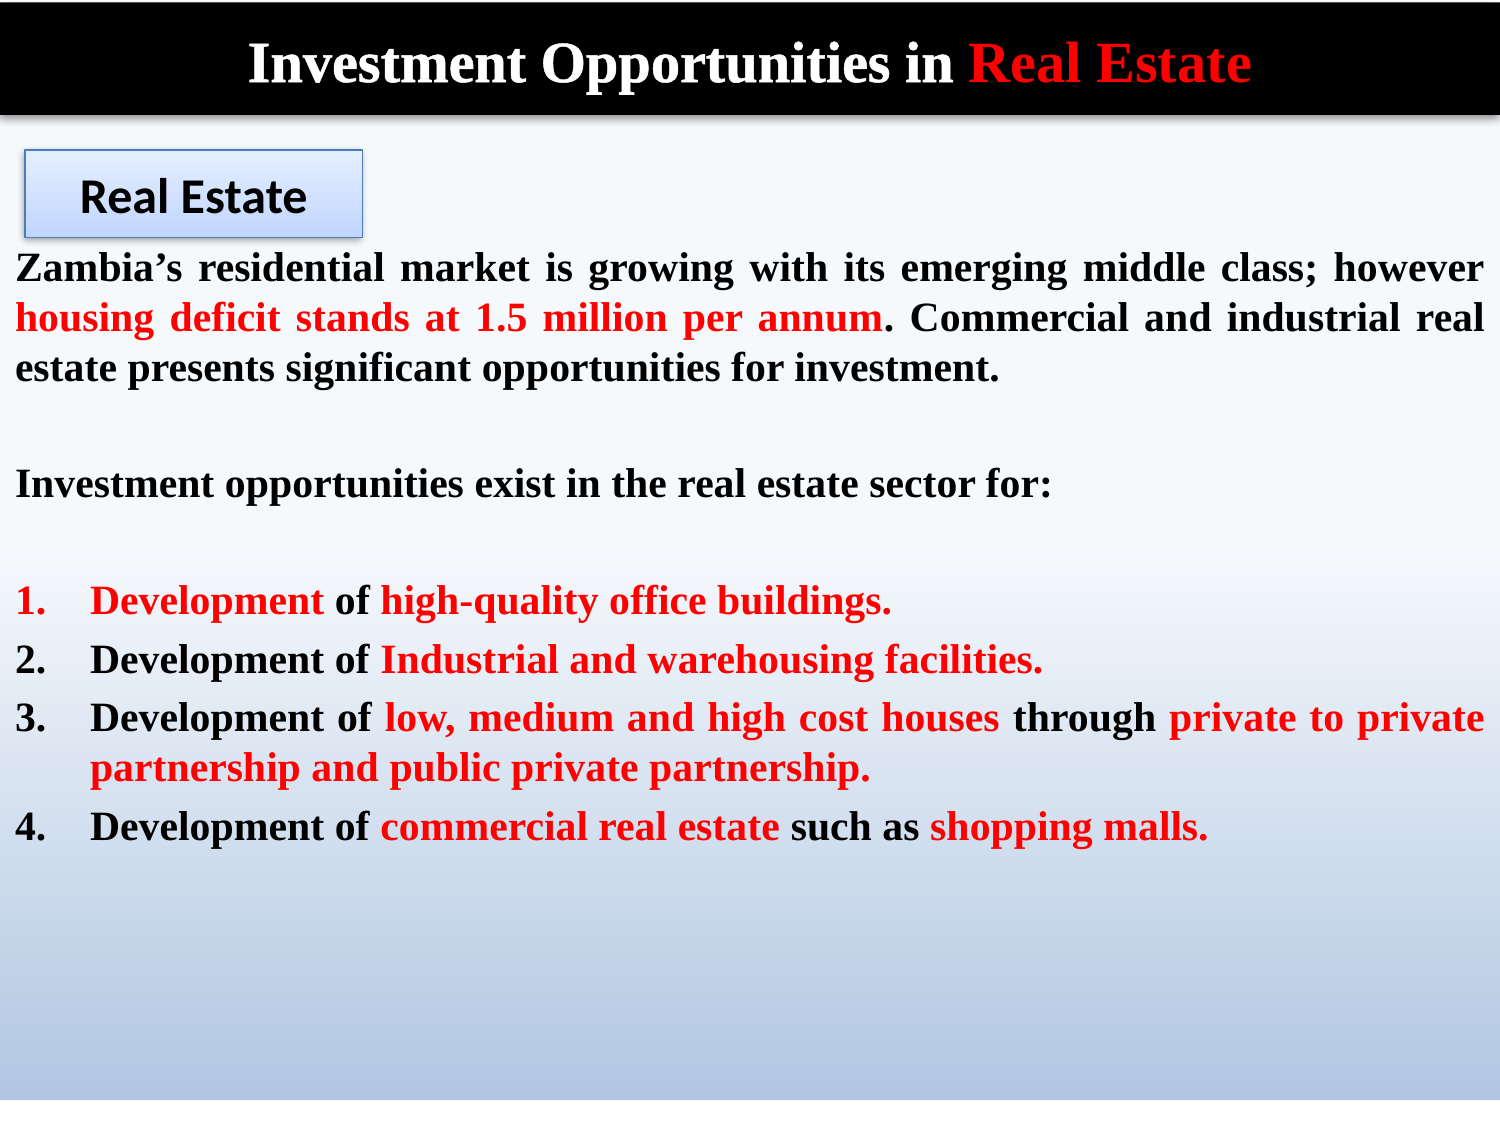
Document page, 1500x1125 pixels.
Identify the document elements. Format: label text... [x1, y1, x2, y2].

text_box Investment Opportunities in Real Estate [0, 2, 1500, 115]
subtitle Zambia’s residential market is growing with its emerging middle class; however housing deficit stands at 1.5 million per annum. Commercial and industrial real estate presents significant opportunities for investment. Investment opportunities exist in the real estate sector for: Development of high-quality office buildings. Development of Industrial and warehousing facilities. Development of low, medium and high cost houses through private to private partnership and public private partnership. Development of commercial real estate such as shopping malls. [0, 126, 1500, 1100]
text_box Real Estate [24, 149, 363, 238]
